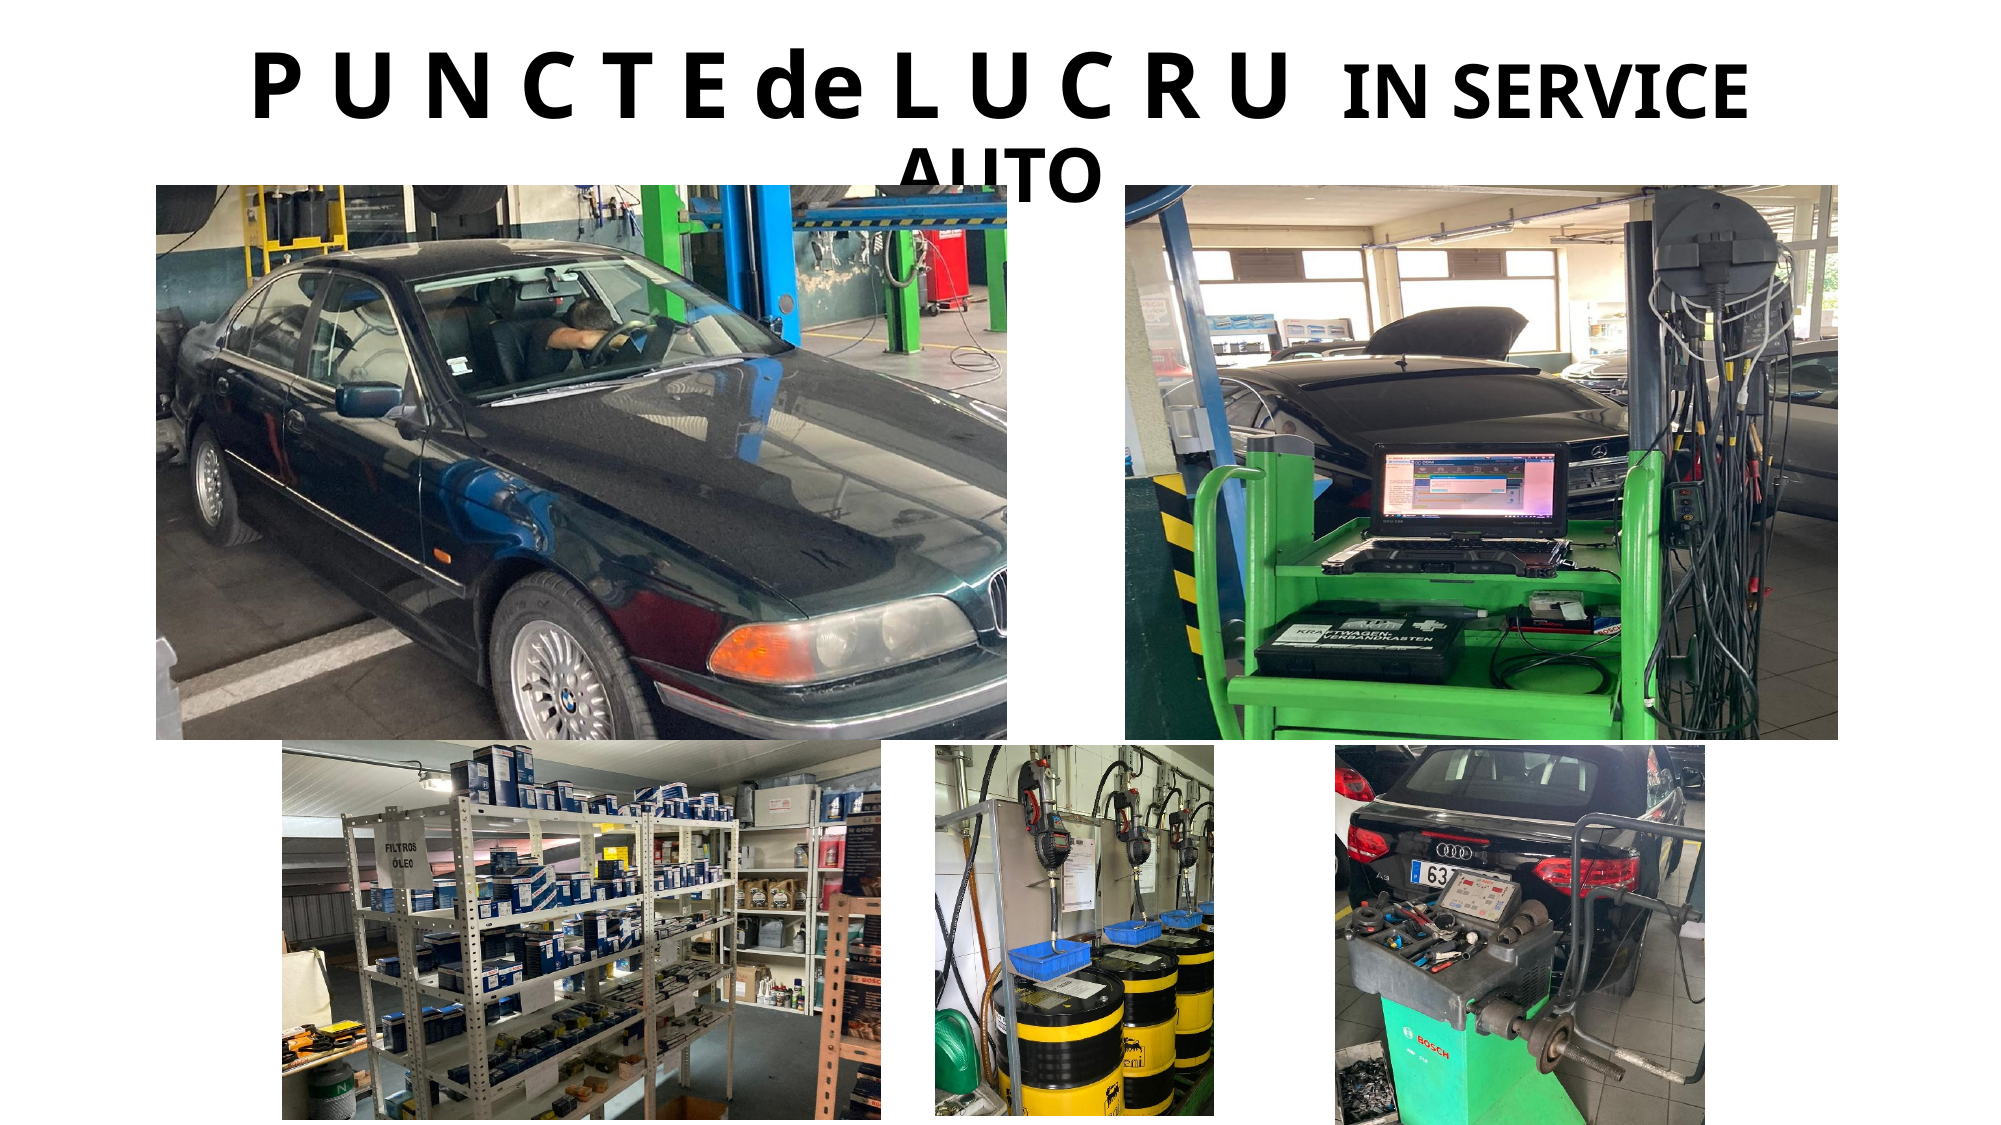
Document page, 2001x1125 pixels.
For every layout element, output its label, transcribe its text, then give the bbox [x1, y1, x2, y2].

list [1125, 185, 1838, 740]
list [156, 185, 1007, 740]
picture [282, 740, 881, 1120]
picture [1335, 745, 1705, 1125]
picture [935, 745, 1214, 1116]
title P U N C T E de L U C R U IN SERVICE AUTO [137, 59, 1863, 199]
